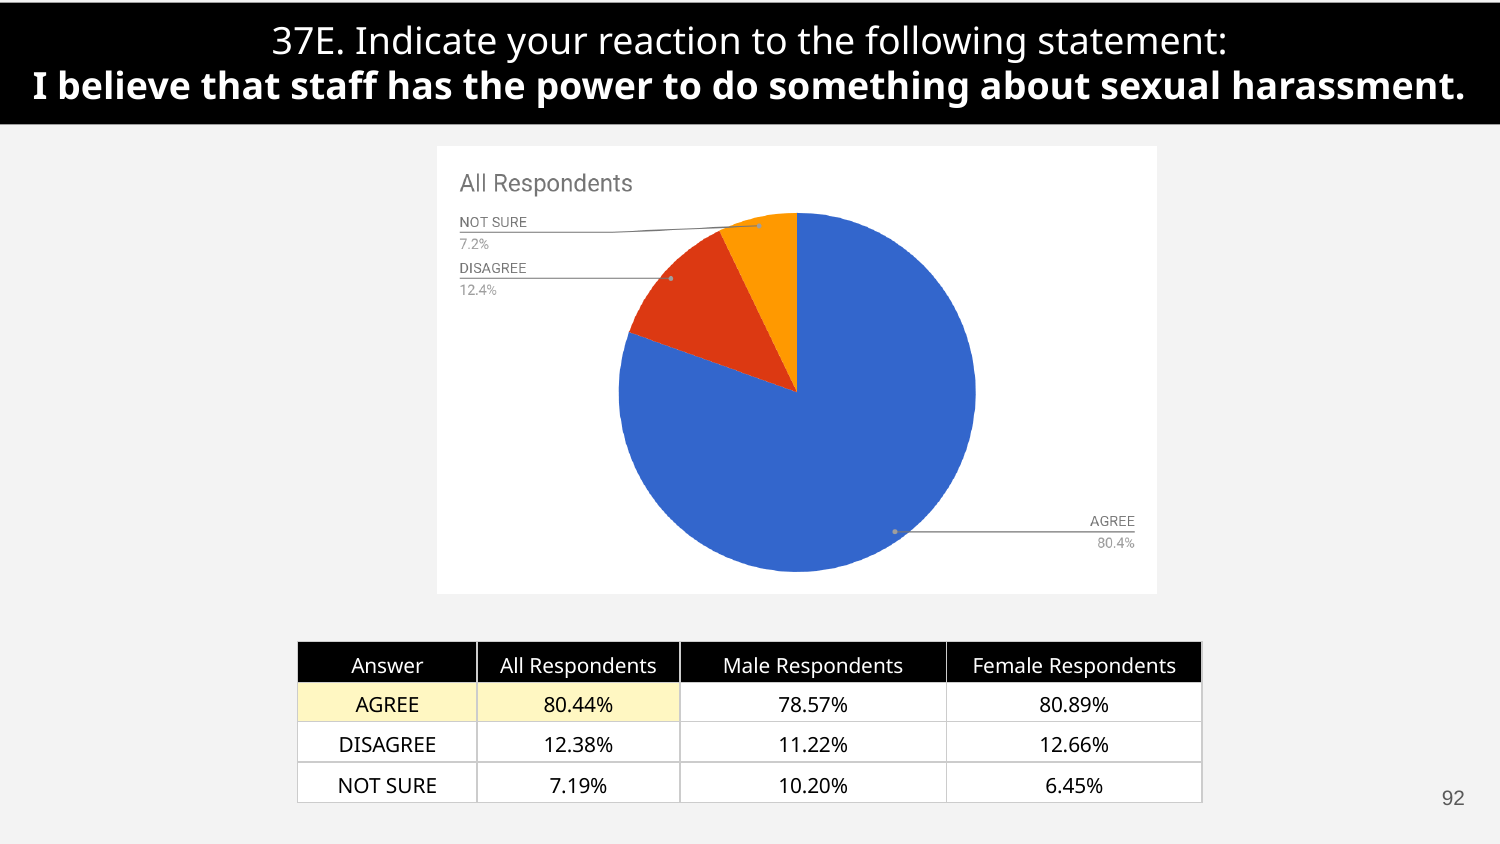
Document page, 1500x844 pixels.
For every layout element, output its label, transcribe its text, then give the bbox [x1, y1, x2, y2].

table_cell 11.22% [681, 722, 946, 761]
table_cell 12.38% [478, 722, 679, 761]
table_cell 6.45% [947, 763, 1201, 802]
table_cell 80.44% [478, 683, 679, 721]
table_header Answer [298, 642, 476, 682]
table_cell DISAGREE [298, 722, 476, 761]
table_header Female Respondents [947, 642, 1201, 682]
table_cell 78.57% [681, 683, 946, 721]
table_cell 80.89% [947, 683, 1201, 721]
table_cell 12.66% [947, 722, 1201, 761]
table_header All Respondents [478, 642, 679, 682]
slide_number 91 [1389, 764, 1480, 830]
text_box 37E. Indicate your reaction to the following statement: I believe that staff has the power to do something about sexual harassment. [0, 2, 1500, 125]
table_cell 7.19% [478, 763, 679, 802]
picture [437, 146, 1158, 594]
table_header Male Respondents [681, 642, 946, 682]
table_cell AGREE [298, 683, 476, 721]
table_cell NOT SURE [298, 763, 476, 802]
table_cell 10.20% [681, 763, 946, 802]
